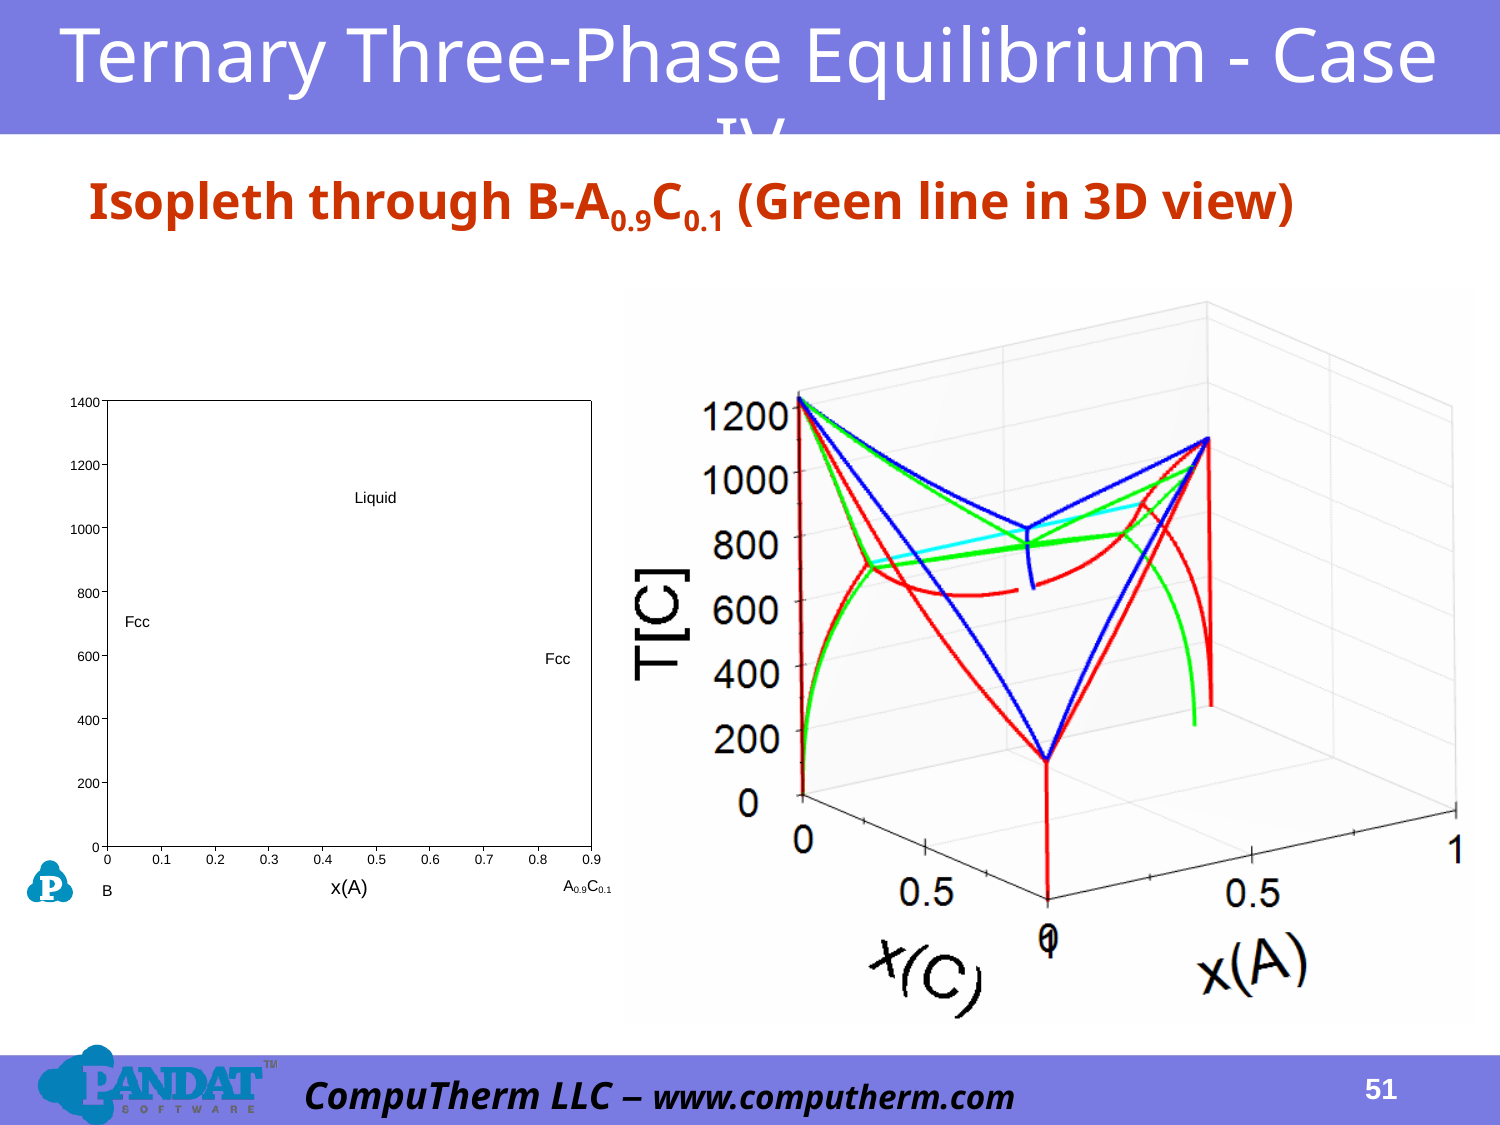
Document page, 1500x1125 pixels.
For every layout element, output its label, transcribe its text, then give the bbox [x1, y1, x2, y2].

picture [187, 1073, 195, 1094]
picture [230, 1073, 240, 1094]
title Ternary Three-Phase Equilibrium - Case IV [0, 0, 1500, 138]
picture [0, 138, 1500, 1125]
text_box Isopleth through B-A0.9C0.1 (Green line in 3D view) [74, 161, 1425, 245]
